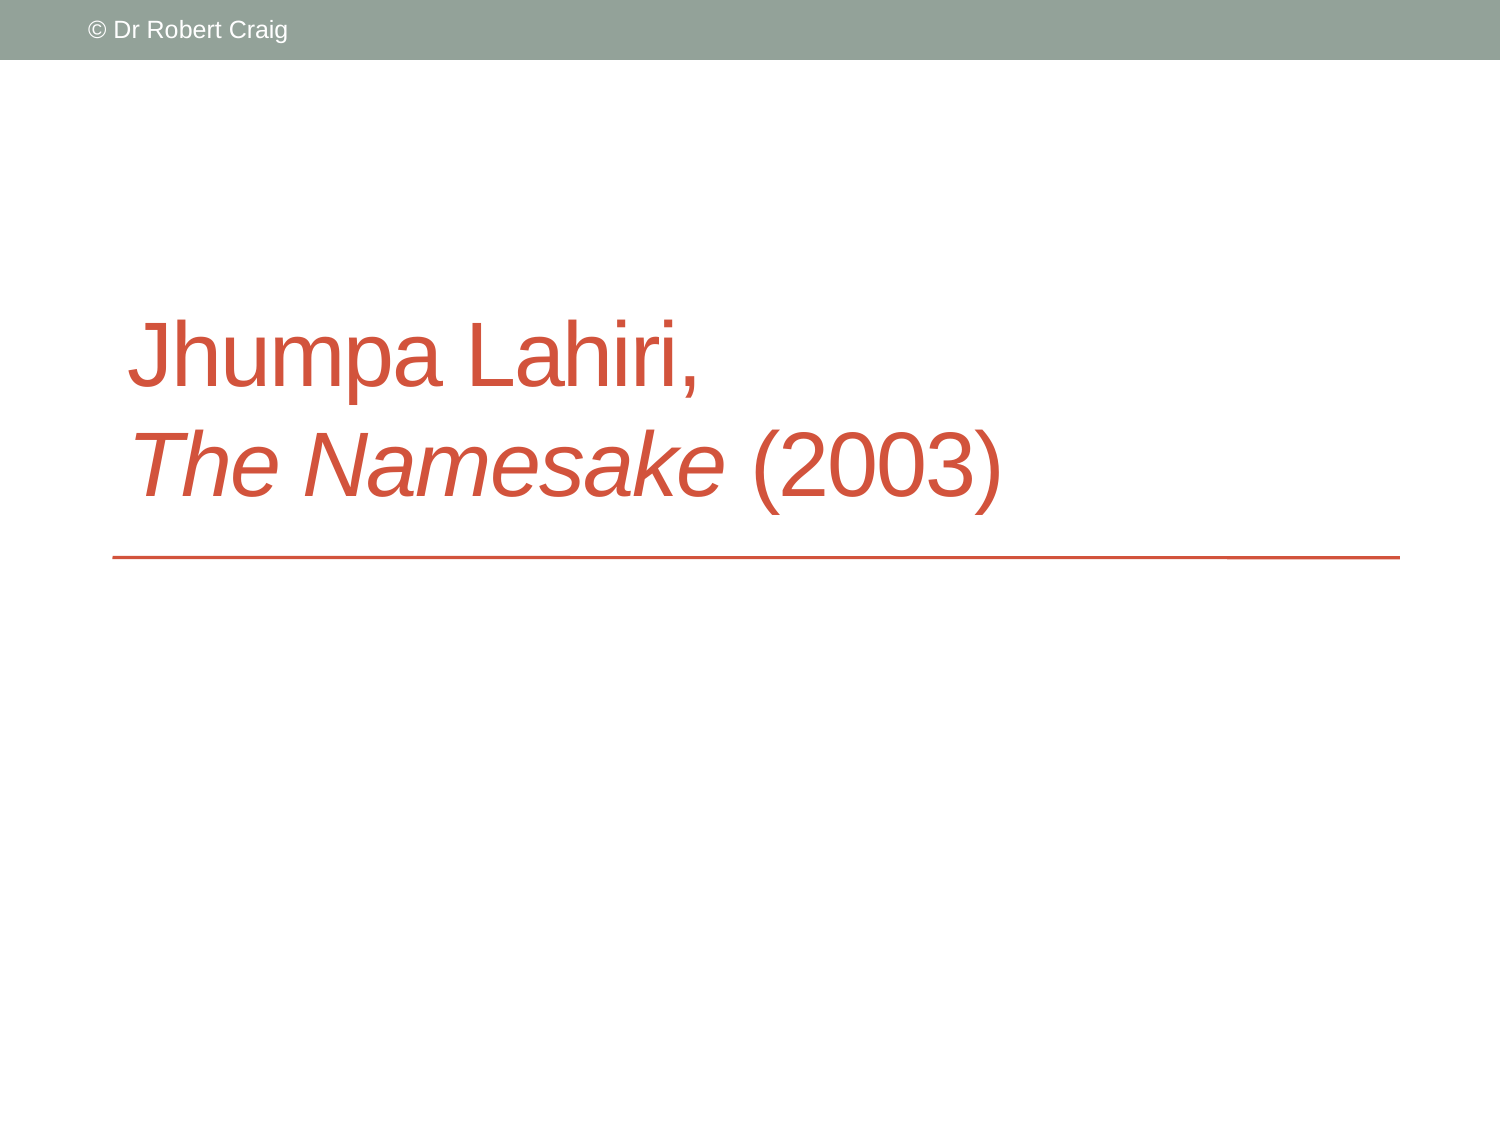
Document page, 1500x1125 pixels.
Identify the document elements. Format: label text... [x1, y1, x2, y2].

title Jhumpa Lahiri, The Namesake (2003) [112, 205, 1400, 522]
slide_number © Dr Robert Craig [73, 31, 548, 86]
